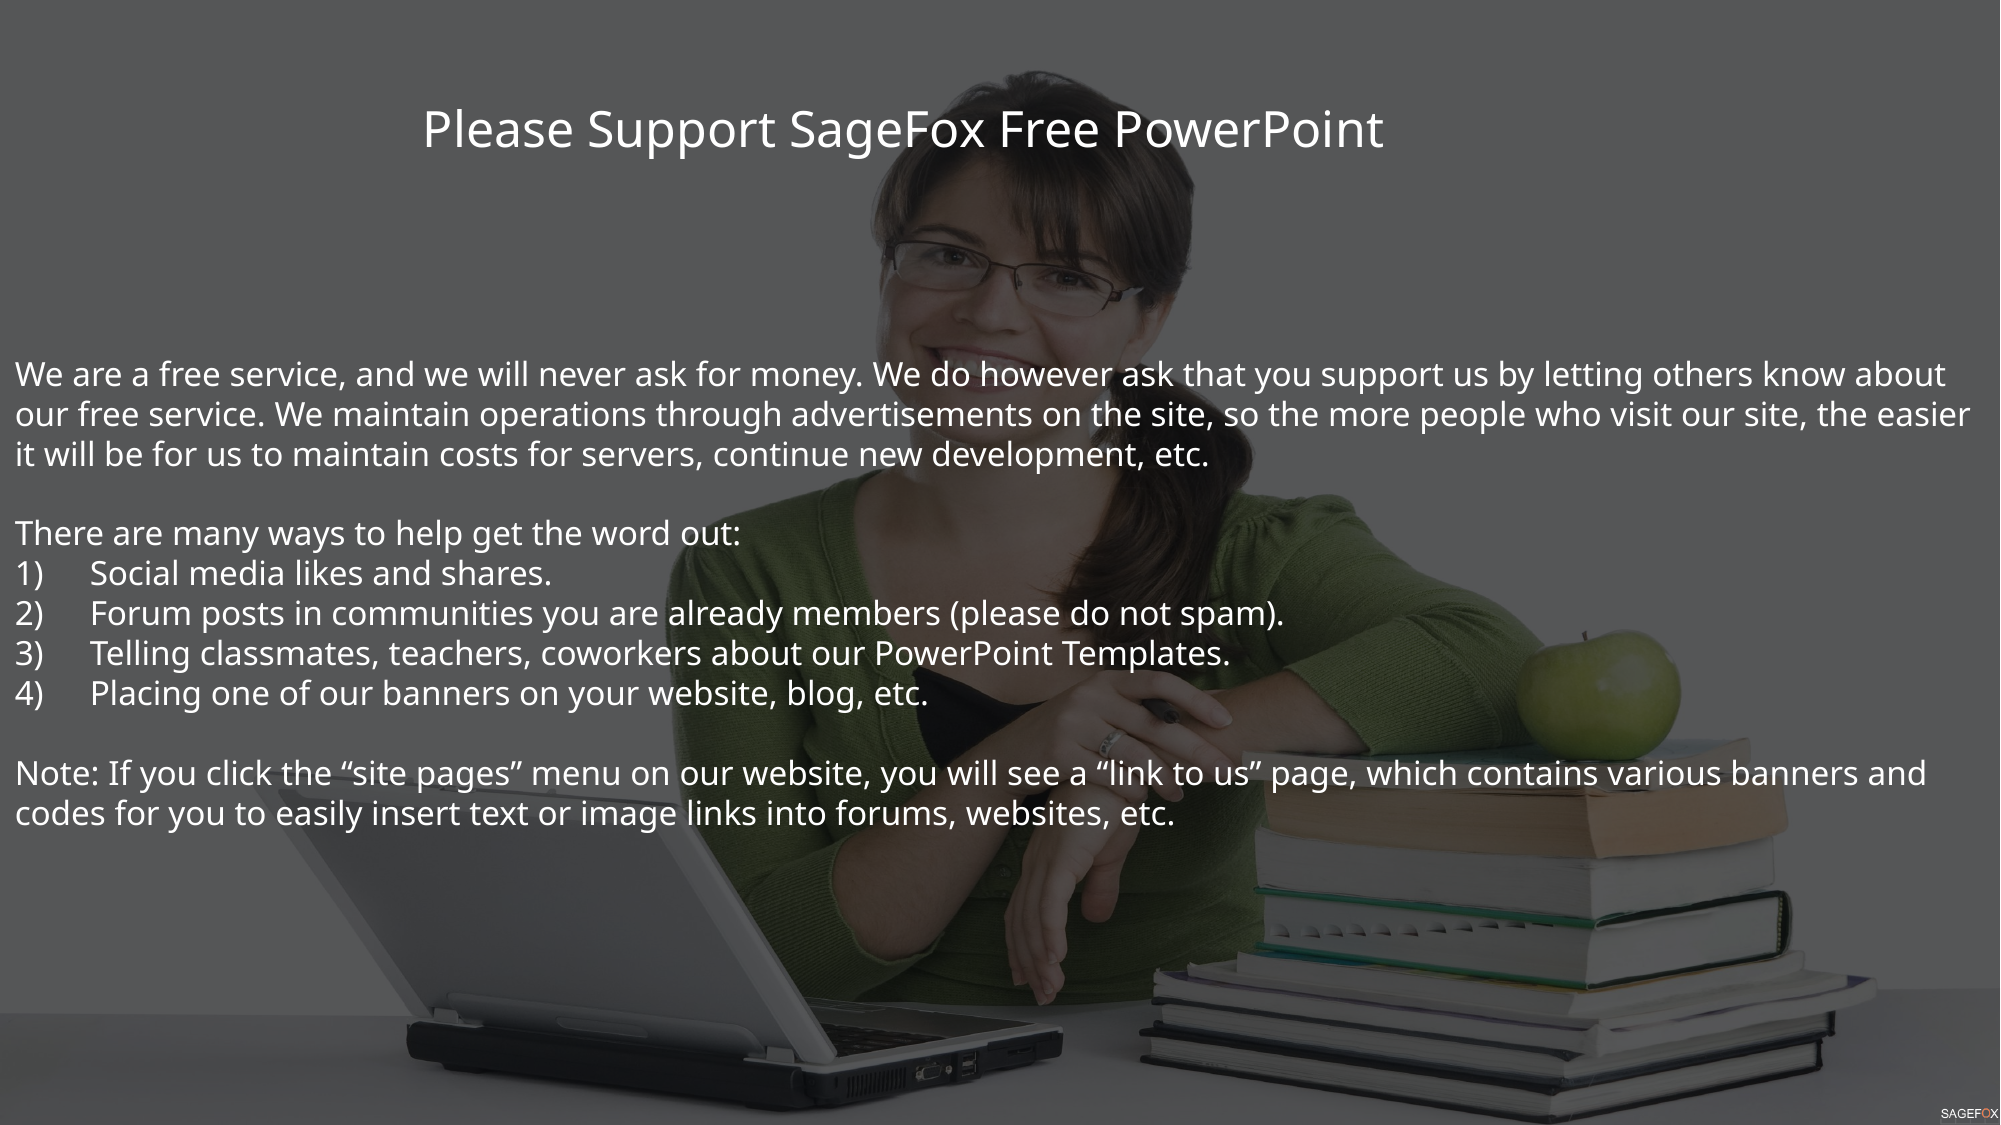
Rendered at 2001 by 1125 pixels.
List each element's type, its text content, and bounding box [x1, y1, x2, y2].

title Please Support SageFox Free PowerPoint [363, 72, 1444, 190]
text_box We are a free service, and we will never ask for money. We do however ask that you support us by letting others know about our free service. We maintain operations through advertisements on the site, so the more people who visit our site, the easier it will be for us to maintain costs for servers, continue new development, etc. There are many ways to help get the word out: Social media likes and shares. Forum posts in communities you are already members (please do not spam). Telling classmates, teachers, coworkers about our PowerPoint Templates. Placing one of our banners on your website, blog, etc. Note: If you click the “site pages” menu on our website, you will see a “link to us” page, which contains various banners and codes for you to easily insert text or image links into forums, websites, etc. [0, 0, 2000, 1125]
